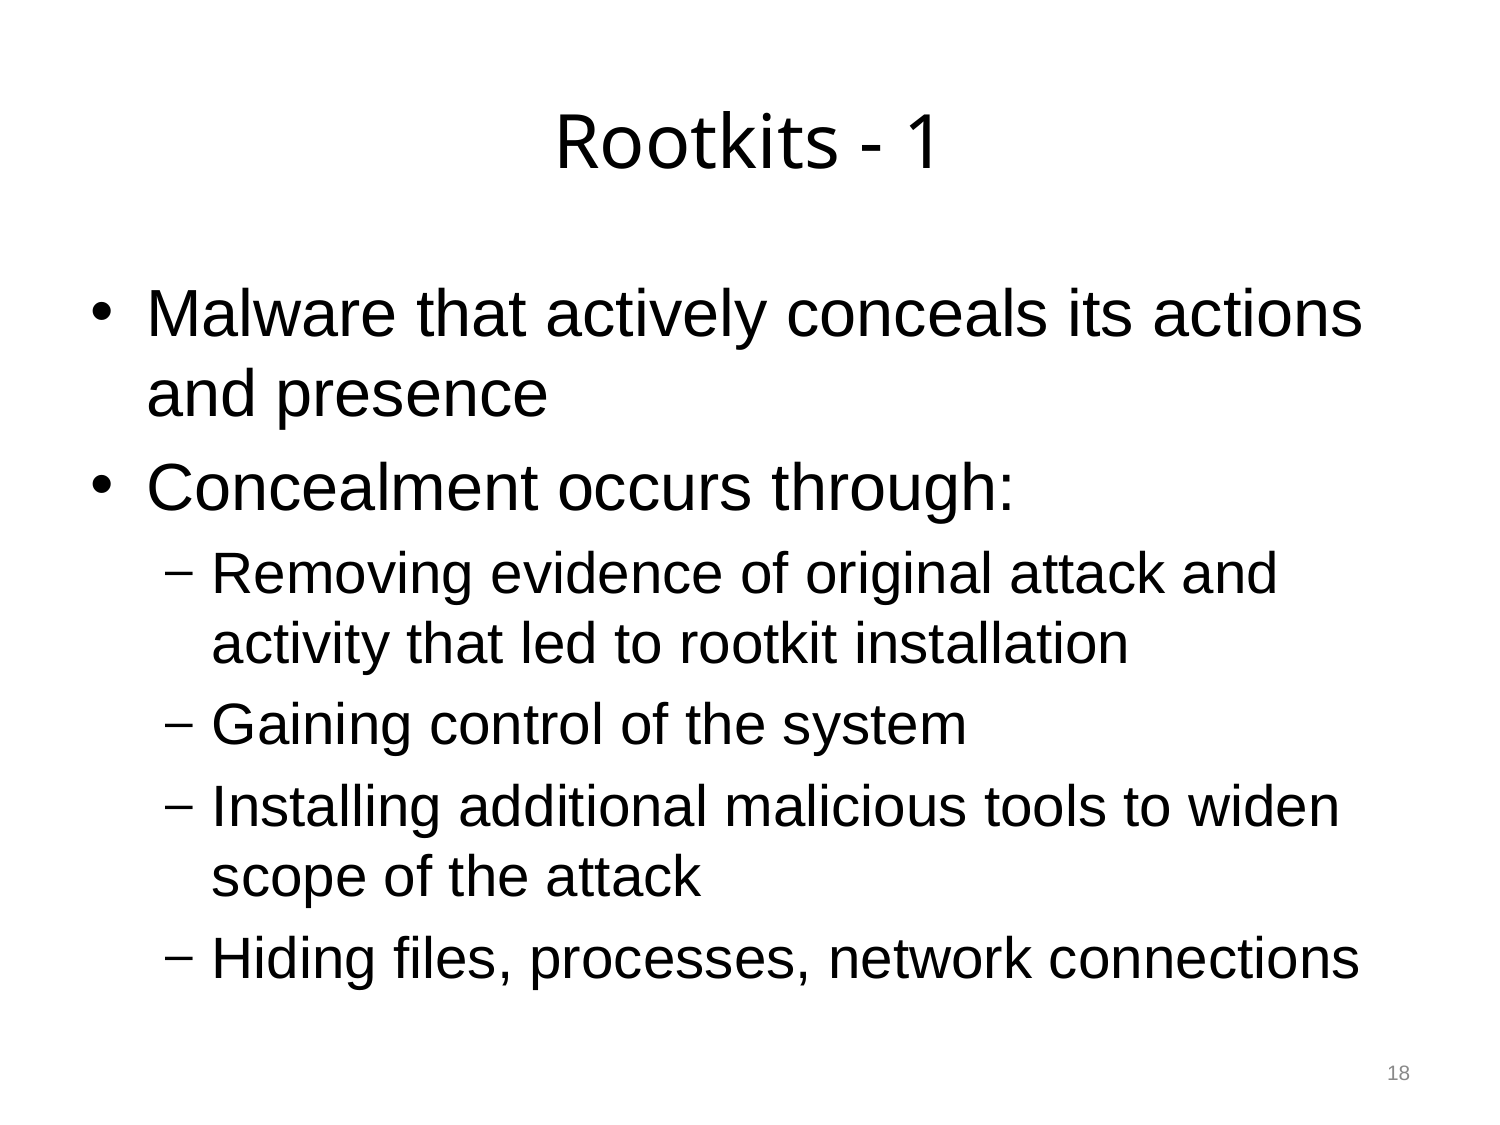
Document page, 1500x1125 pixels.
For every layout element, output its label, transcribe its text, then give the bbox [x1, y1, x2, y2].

list Malware that actively conceals its actions and presence Concealment occurs through: Removing evidence of original attack and activity that led to rootkit installation Gaining control of the system Installing additional malicious tools to widen scope of the attack Hiding files, processes, network connections [75, 262, 1425, 1013]
slide_number 18 [1341, 1027, 1425, 1118]
title Rootkits - 1 [75, 45, 1425, 233]
